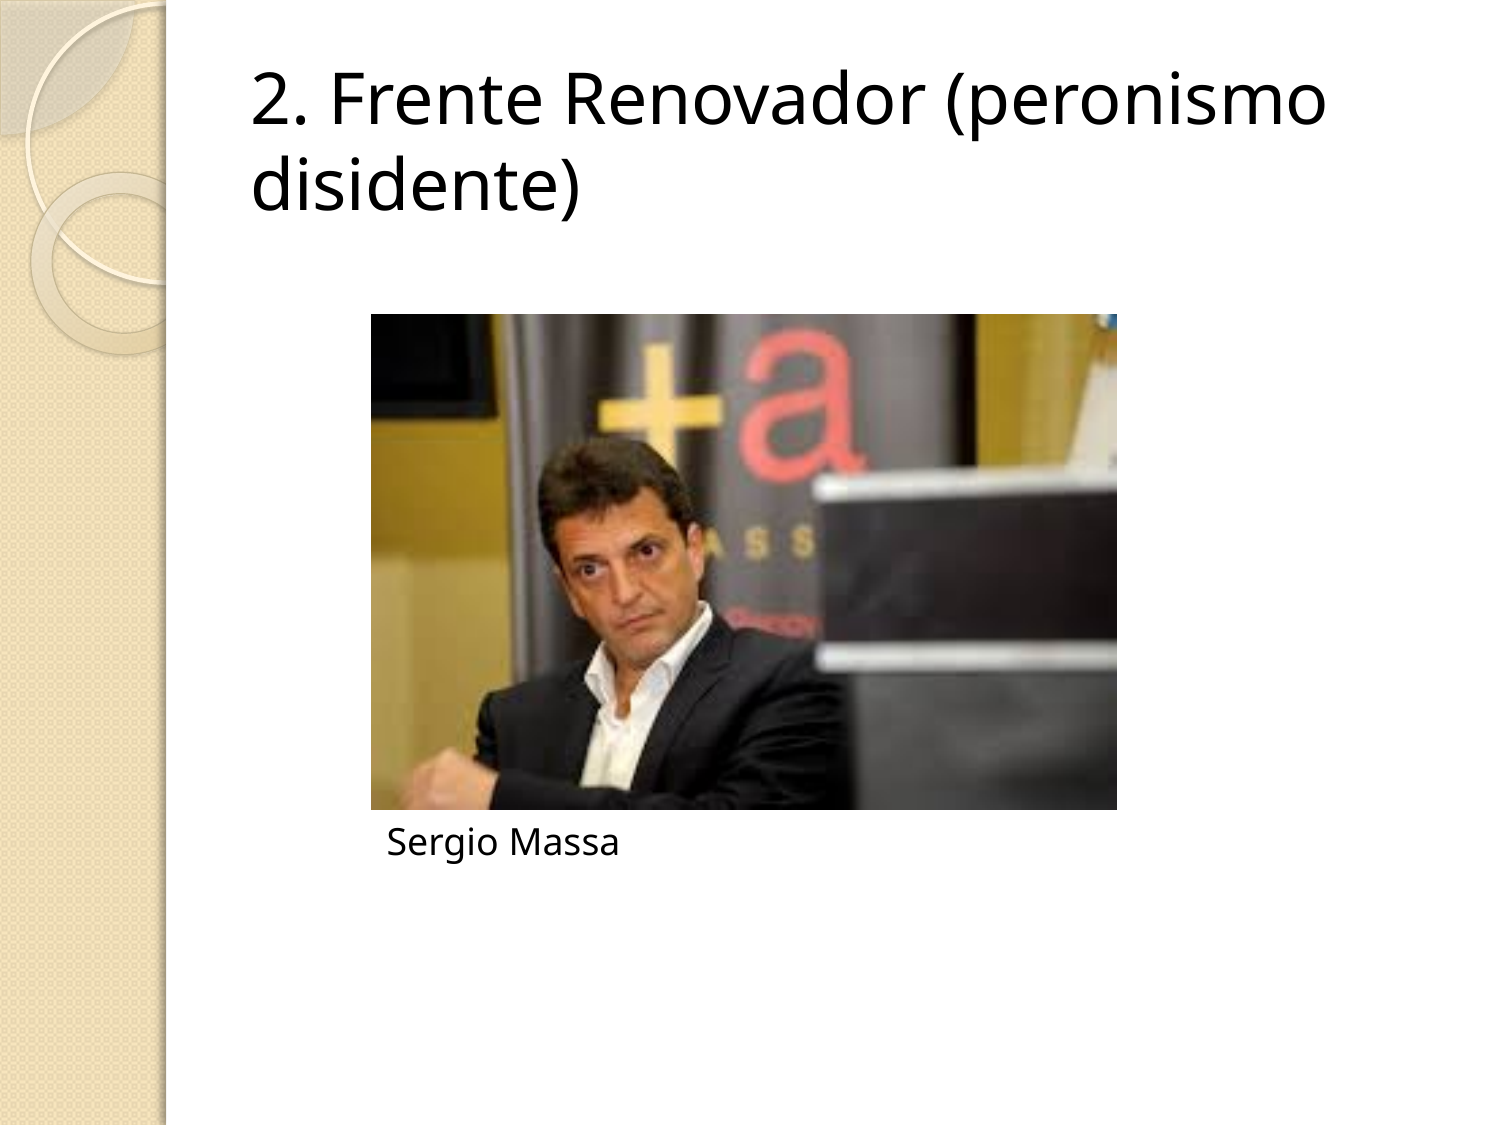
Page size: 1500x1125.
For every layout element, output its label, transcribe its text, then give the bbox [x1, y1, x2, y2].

text_box Sergio Massa [371, 810, 1329, 871]
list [371, 314, 1117, 810]
title 2. Frente Renovador (peronismo disidente) [235, 45, 1466, 233]
